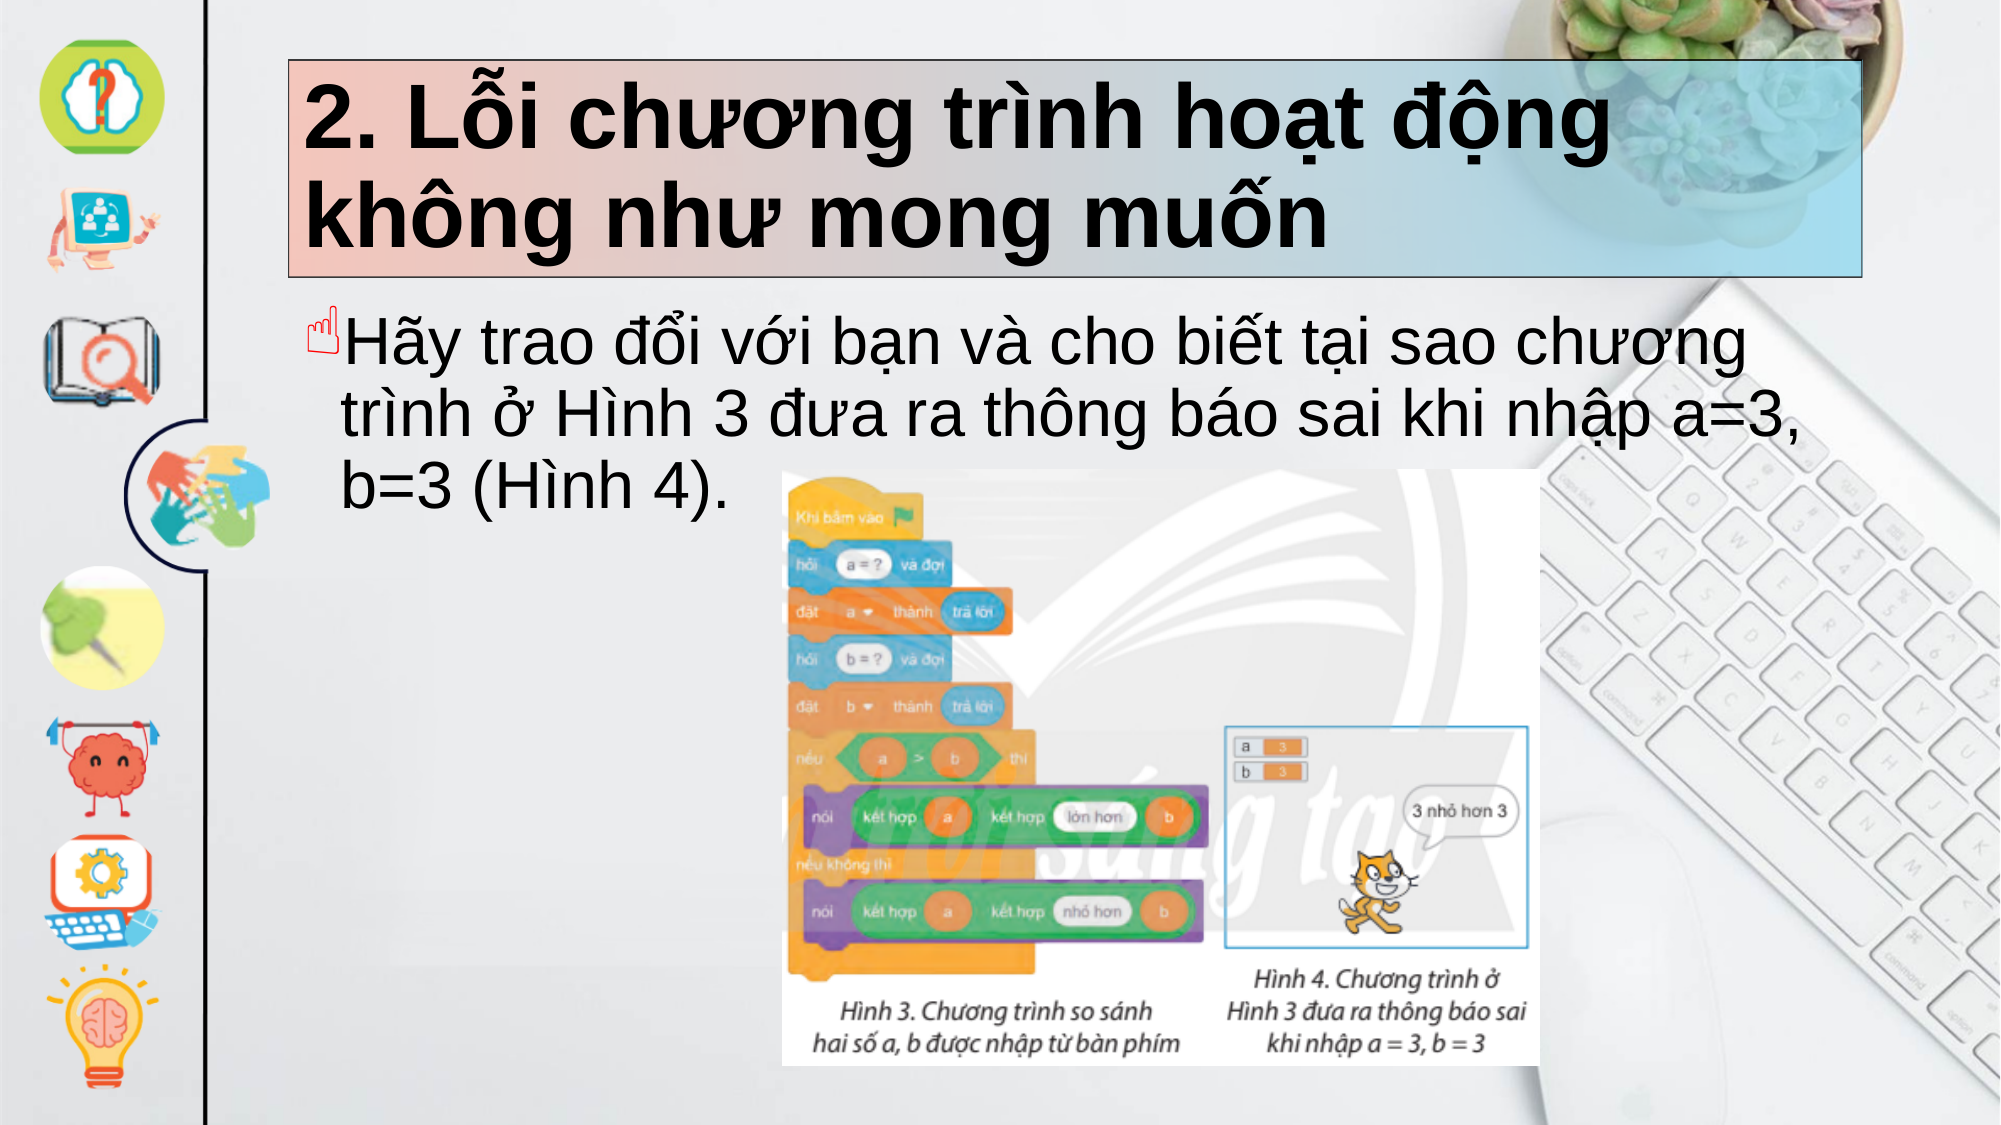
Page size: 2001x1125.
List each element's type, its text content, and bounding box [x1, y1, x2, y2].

title 2. Lỗi chương trình hoạt động không như mong muốn [288, 59, 1863, 278]
picture [0, 0, 2001, 1125]
list Hãy trao đổi với bạn và cho biết tại sao chương trình ở Hình 3 đưa ra thông báo sai khi nhập a=3, b=3 (Hình 4). [288, 299, 1863, 1014]
